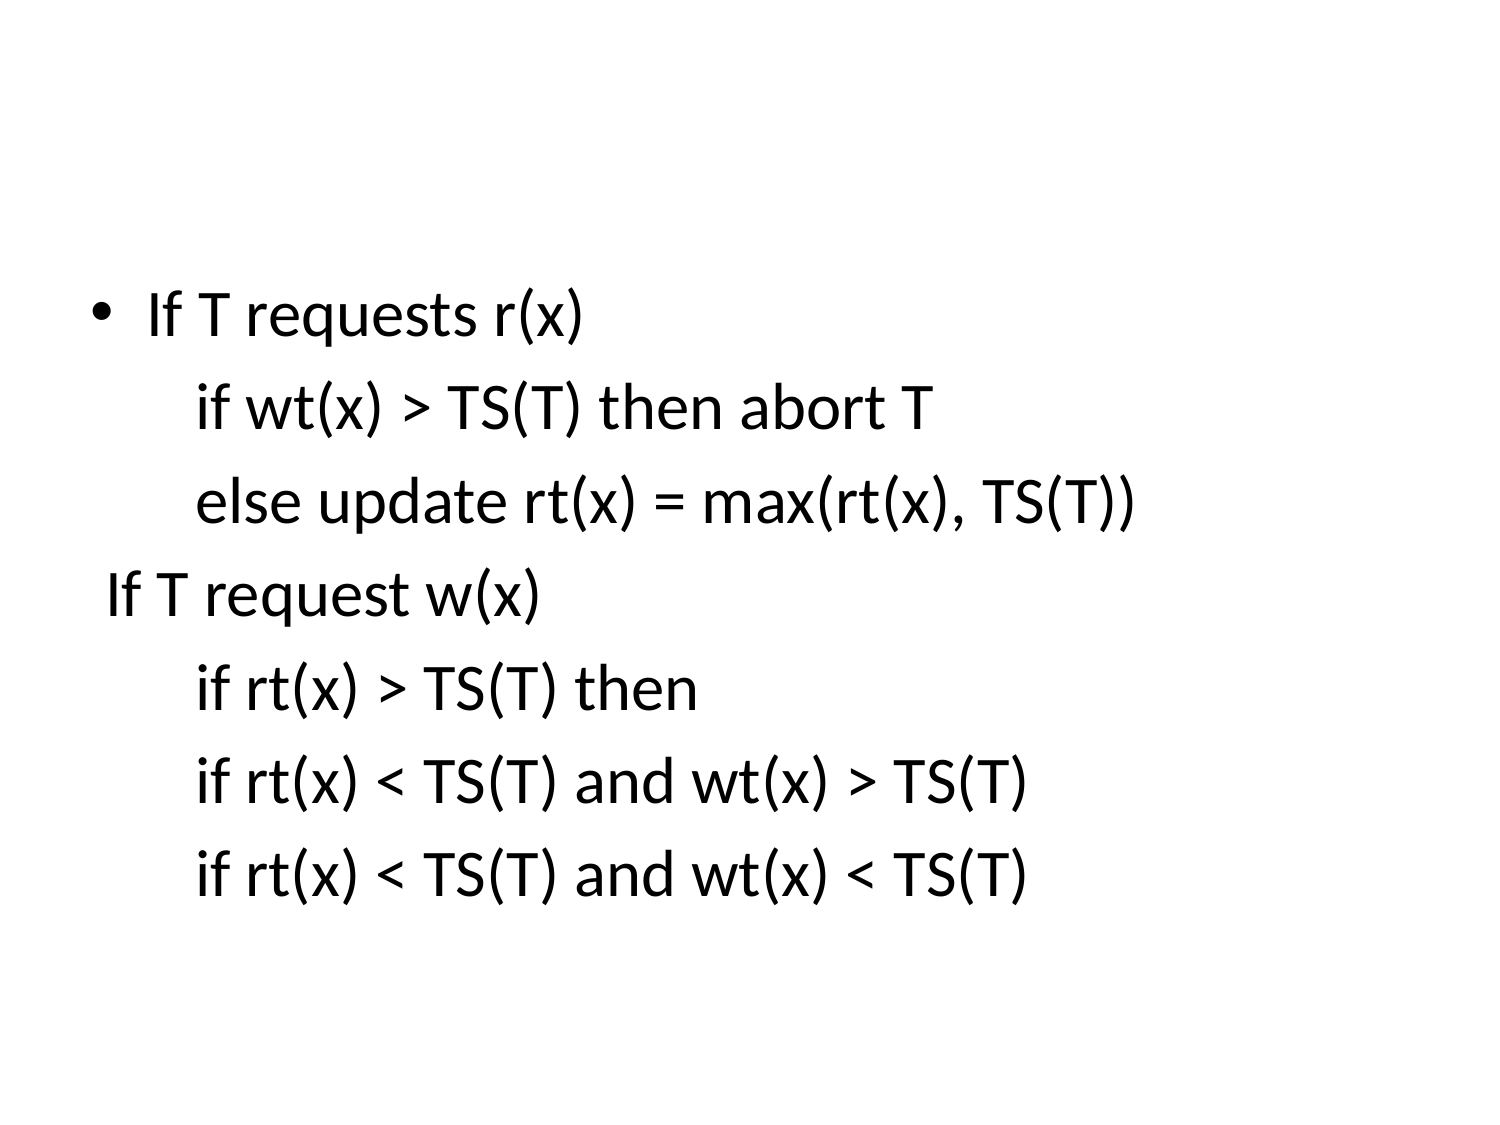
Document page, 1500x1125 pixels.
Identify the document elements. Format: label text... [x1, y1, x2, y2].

list If T requests r(x) if wt(x) > TS(T) then abort T else update rt(x) = max(rt(x), TS(T)) If T request w(x) if rt(x) > TS(T) then if rt(x) < TS(T) and wt(x) > TS(T) if rt(x) < TS(T) and wt(x) < TS(T) [75, 262, 1425, 1005]
